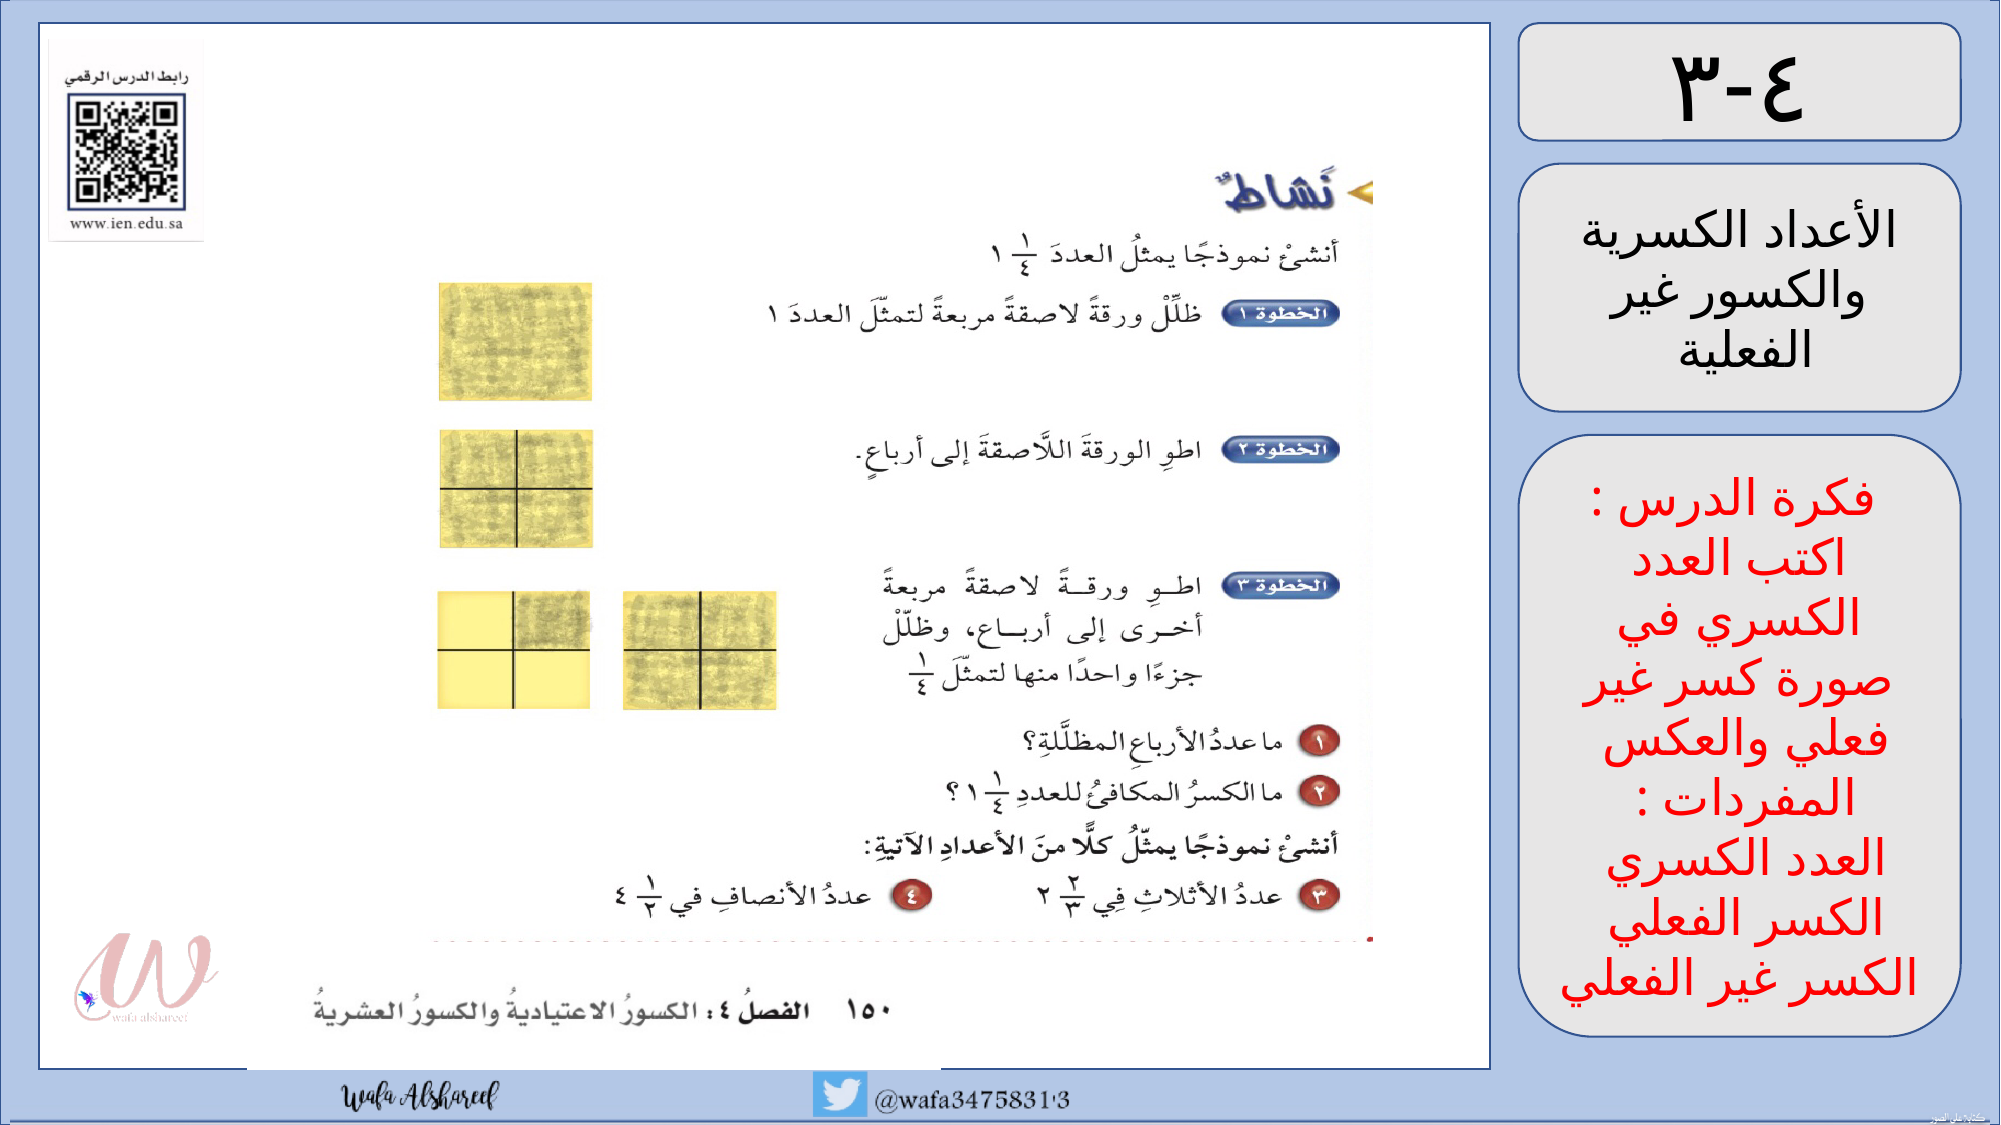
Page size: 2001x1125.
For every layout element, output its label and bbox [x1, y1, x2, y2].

picture [0, 0, 1990, 1125]
text_box [1990, 0, 2000, 1125]
text_box [0, 0, 10, 811]
